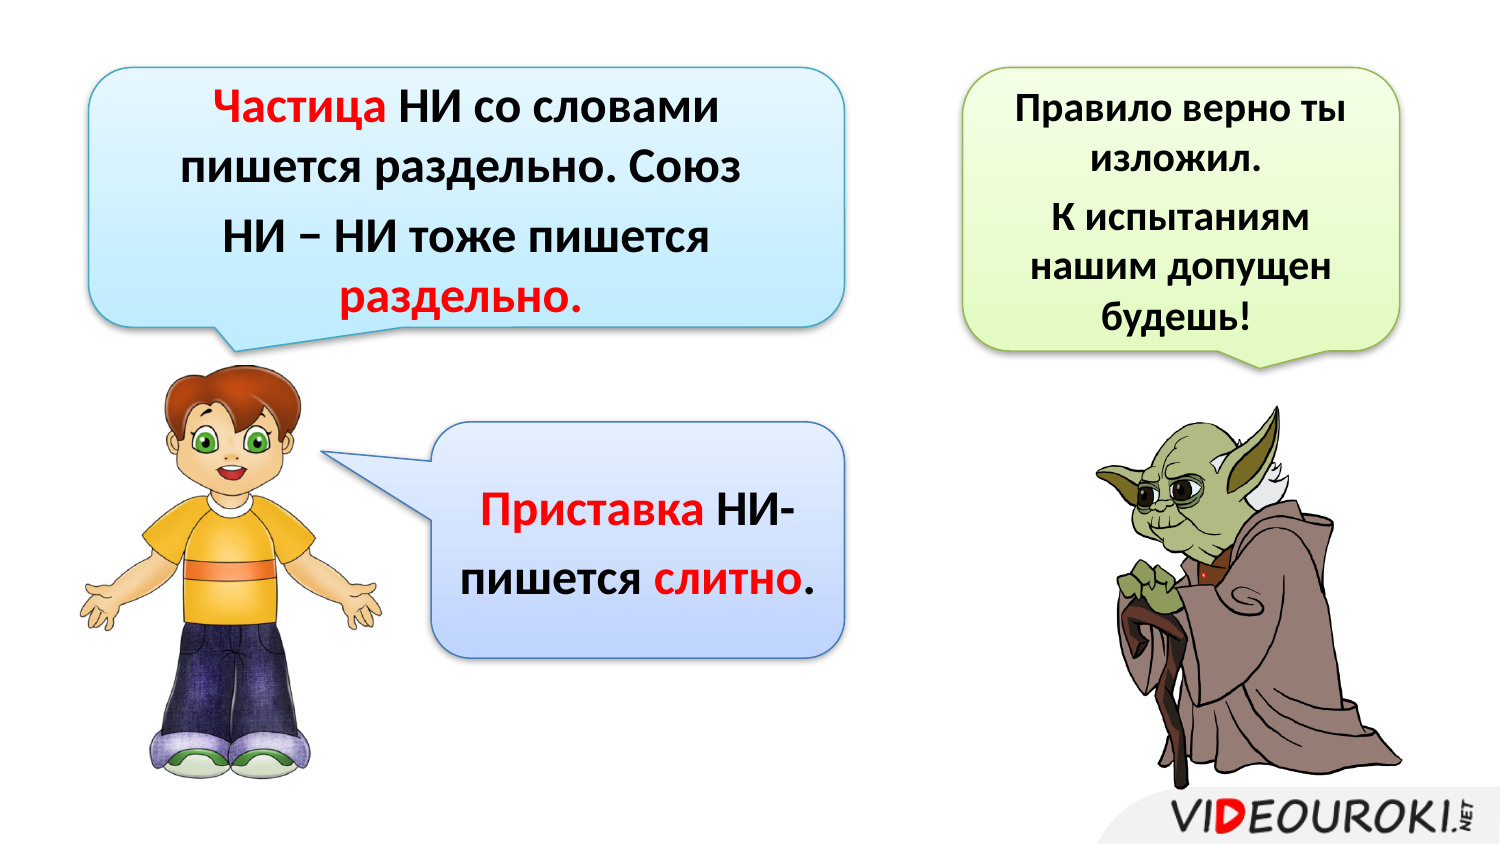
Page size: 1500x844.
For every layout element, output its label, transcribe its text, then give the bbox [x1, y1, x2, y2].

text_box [1097, 786, 1500, 844]
text_box Правило верно ты изложил. К испытаниям нашим допущен будешь! [961, 66, 1401, 370]
picture [1080, 398, 1423, 793]
picture [68, 365, 388, 793]
text_box Приставка НИ- пишется слитно. [391, 421, 846, 659]
text_box Частица НИ со словами пишется раздельно. Союз НИ − НИ тоже пишется раздельно. [87, 66, 846, 353]
